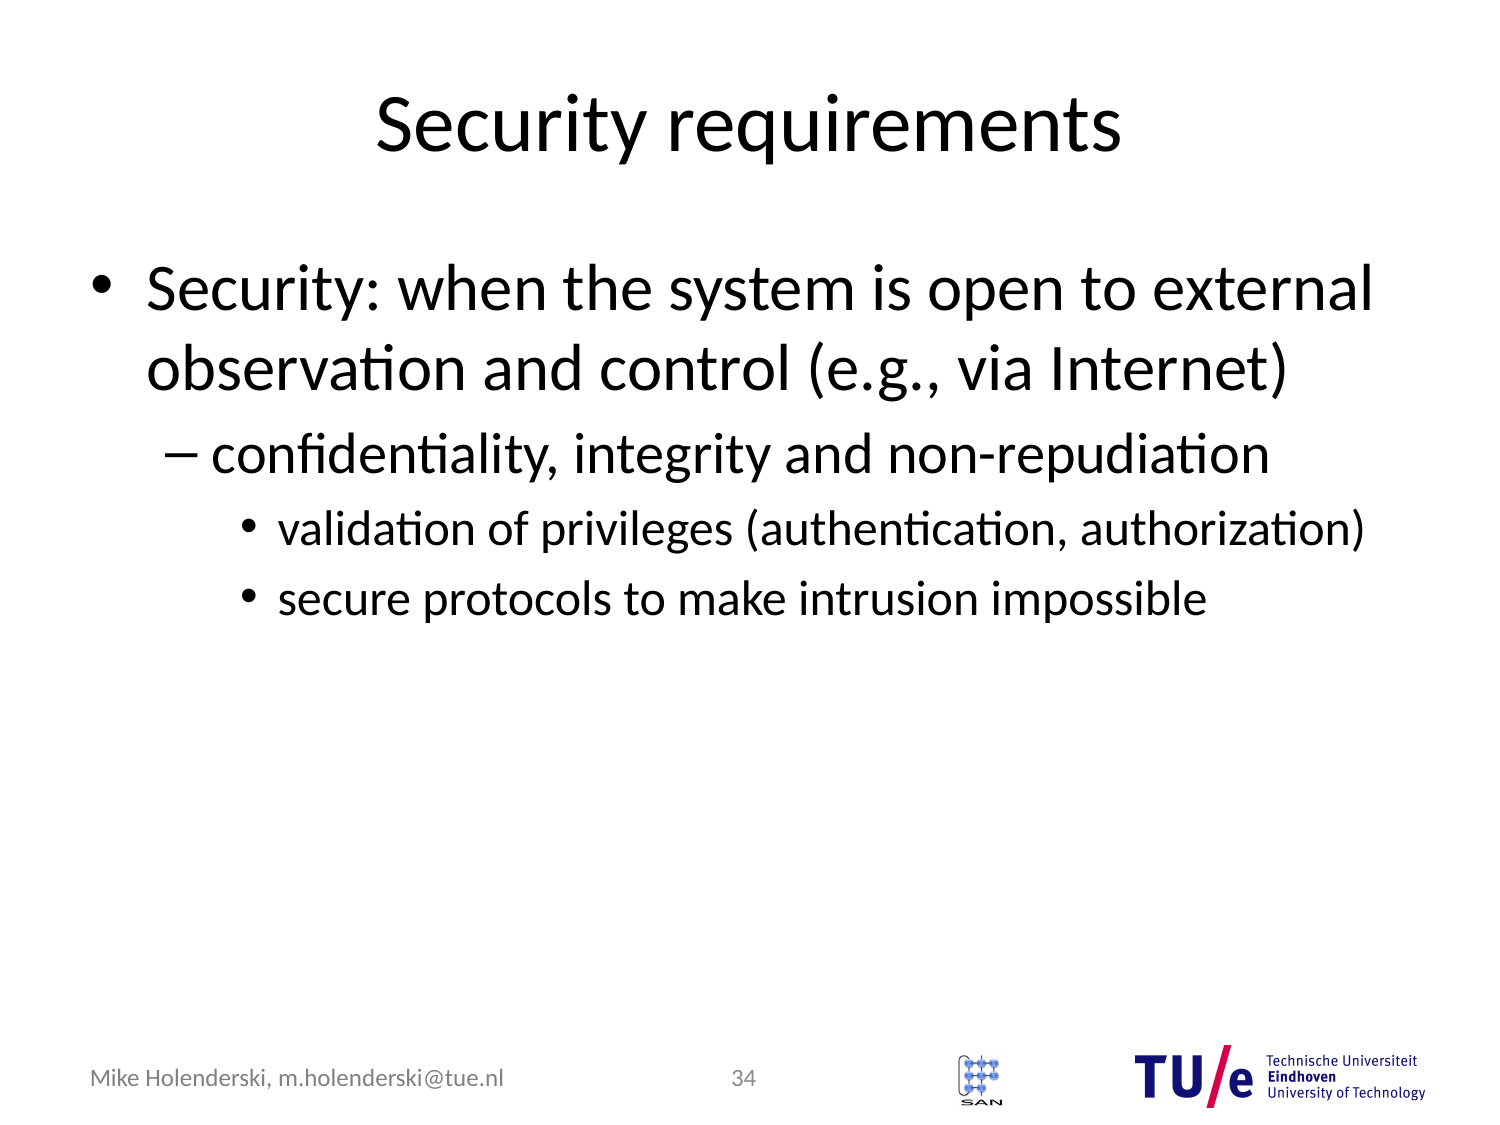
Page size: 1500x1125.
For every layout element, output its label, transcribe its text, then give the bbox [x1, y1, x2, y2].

title Security requirements [75, 45, 1425, 193]
picture [955, 1052, 1008, 1108]
picture [1135, 1045, 1425, 1108]
slide_number 34 [662, 1054, 826, 1100]
list Security: when the system is open to external observation and control (e.g., via Internet) confidentiality, integrity and non-repudiation validation of privileges (authentication, authorization) secure protocols to make intrusion impossible [75, 236, 1425, 1001]
